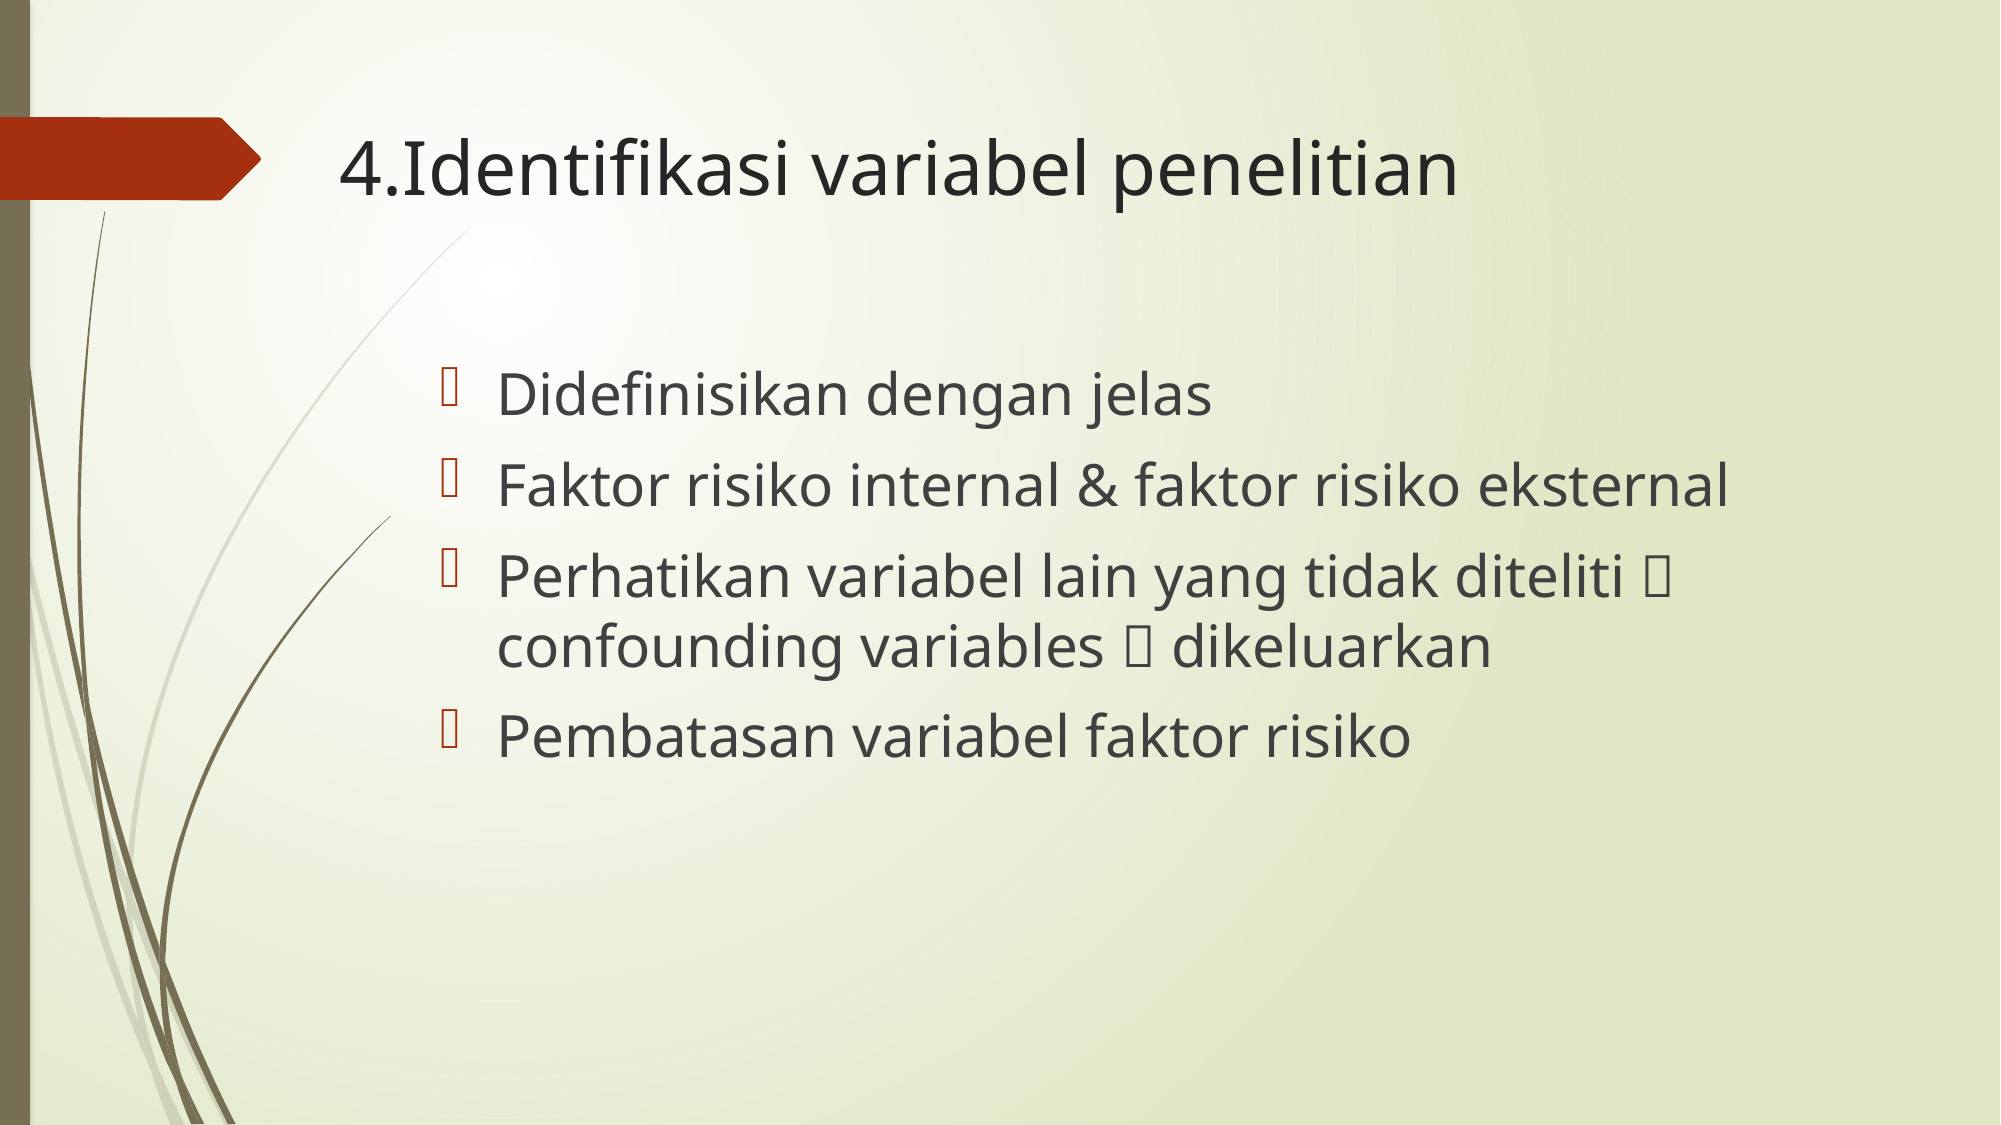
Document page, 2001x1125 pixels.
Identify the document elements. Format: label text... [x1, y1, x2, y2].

list Didefinisikan dengan jelas Faktor risiko internal & faktor risiko eksternal Perhatikan variabel lain yang tidak diteliti  confounding variables  dikeluarkan Pembatasan variabel faktor risiko [424, 350, 1888, 970]
title 4.Identifikasi variabel penelitian [324, 112, 1675, 233]
